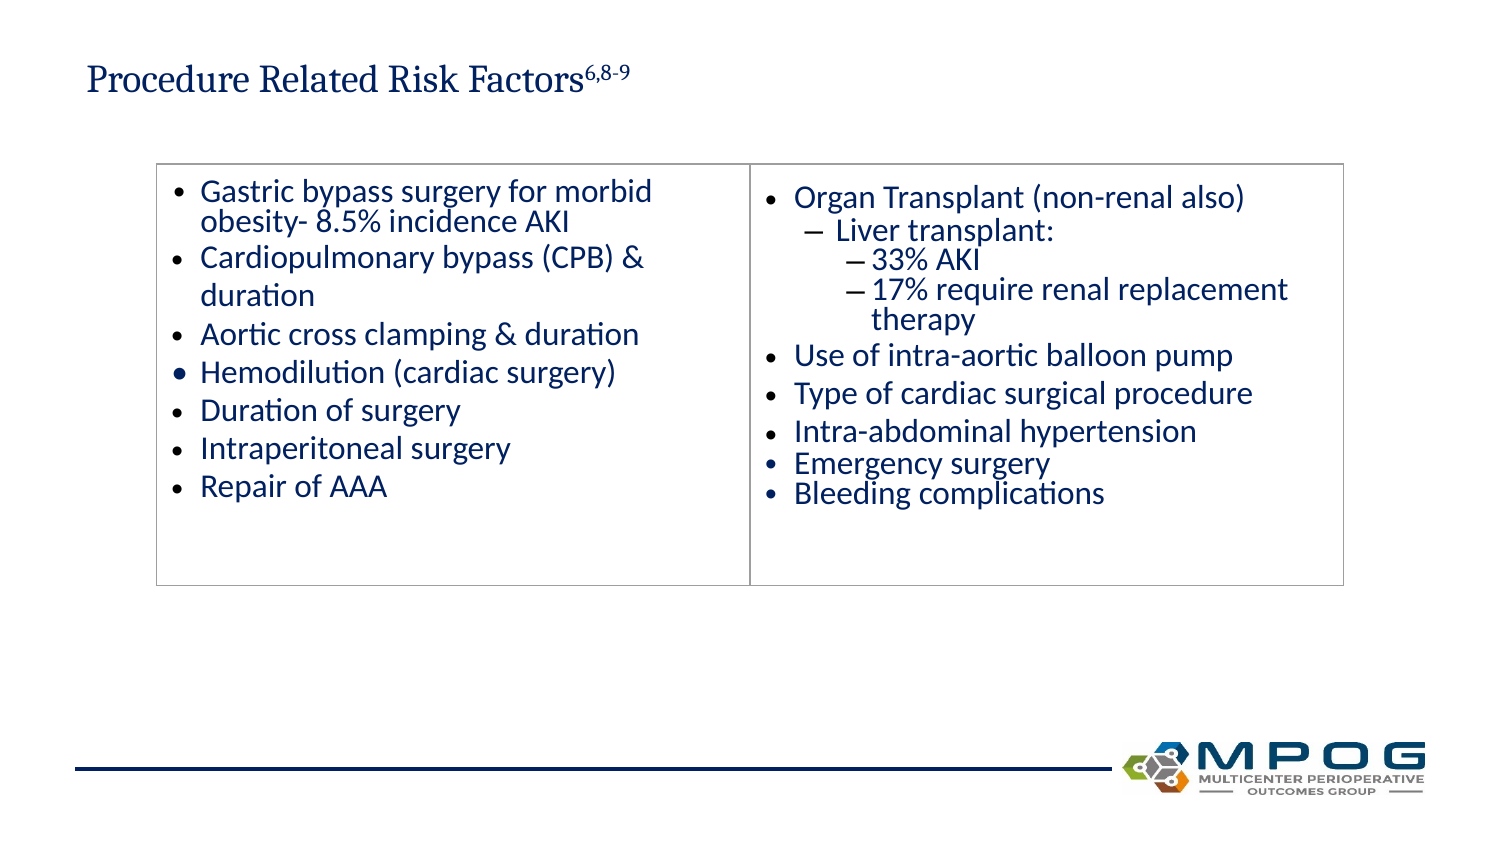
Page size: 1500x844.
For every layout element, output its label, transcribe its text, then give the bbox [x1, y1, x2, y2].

title Procedure Related Risk Factors6,8-9 [75, 47, 1425, 106]
table_header Organ Transplant (non-renal also) Liver transplant: 33% AKI 17% require renal replacement therapy Use of intra-aortic balloon pump Type of cardiac surgical procedure Intra-abdominal hypertension Emergency surgery Bleeding complications [751, 165, 1343, 585]
table_header Gastric bypass surgery for morbid obesity- 8.5% incidence AKI Cardiopulmonary bypass (CPB) & duration Aortic cross clamping & duration Hemodilution (cardiac surgery) Duration of surgery Intraperitoneal surgery Repair of AAA [157, 165, 749, 585]
picture [1122, 742, 1425, 795]
